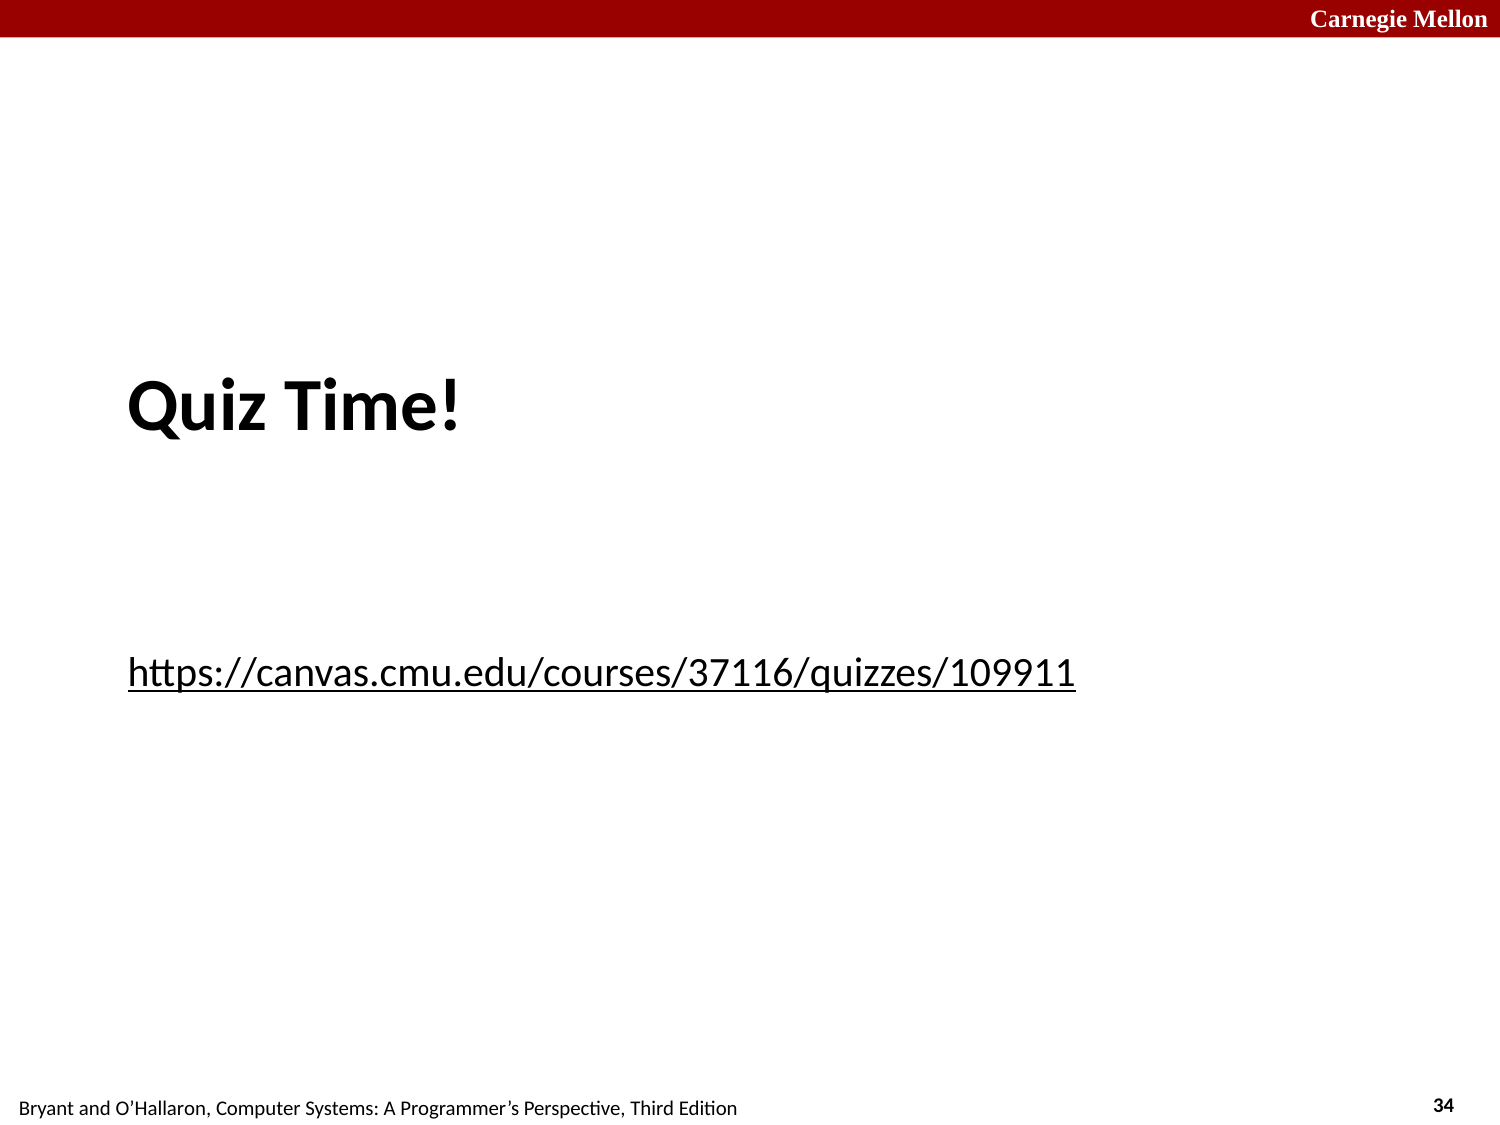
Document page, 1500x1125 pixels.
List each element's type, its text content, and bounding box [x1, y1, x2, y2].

subtitle https://canvas.cmu.edu/courses/37116/quizzes/109911 [112, 637, 1373, 926]
title Quiz Time! [112, 279, 1388, 522]
